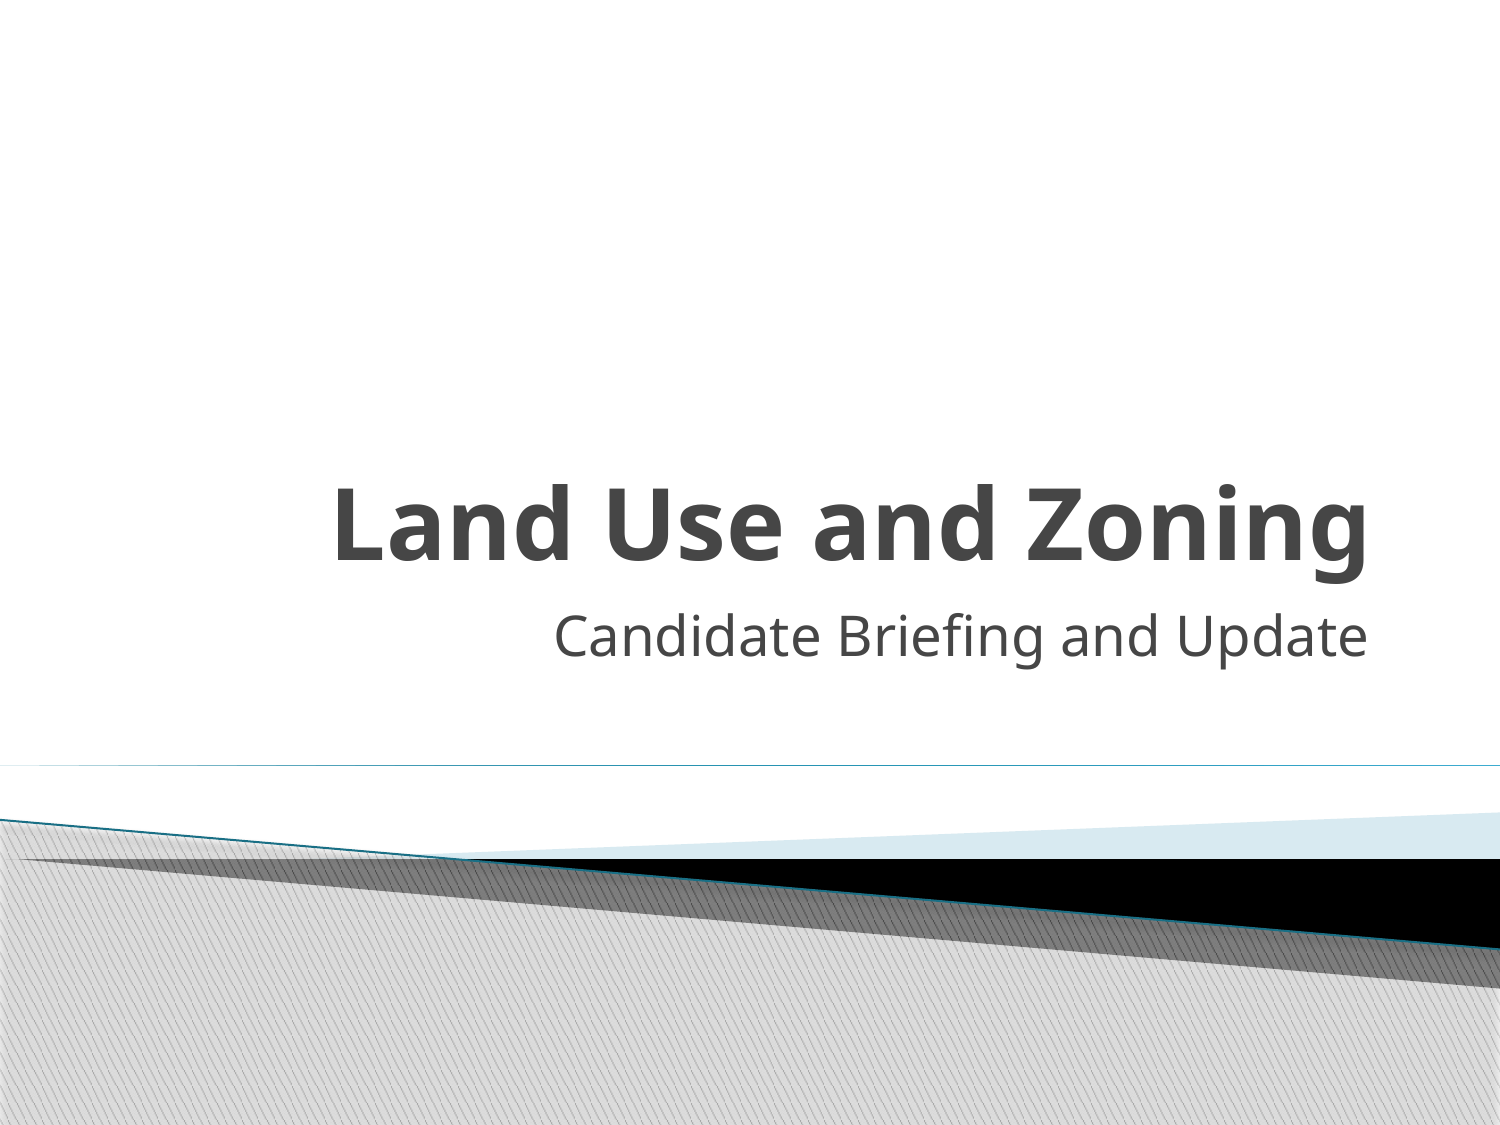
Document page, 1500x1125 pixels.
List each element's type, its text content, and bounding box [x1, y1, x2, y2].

subtitle Candidate Briefing and Update [112, 592, 1388, 790]
picture [5, 859, 1500, 989]
title Land Use and Zoning [112, 287, 1388, 588]
